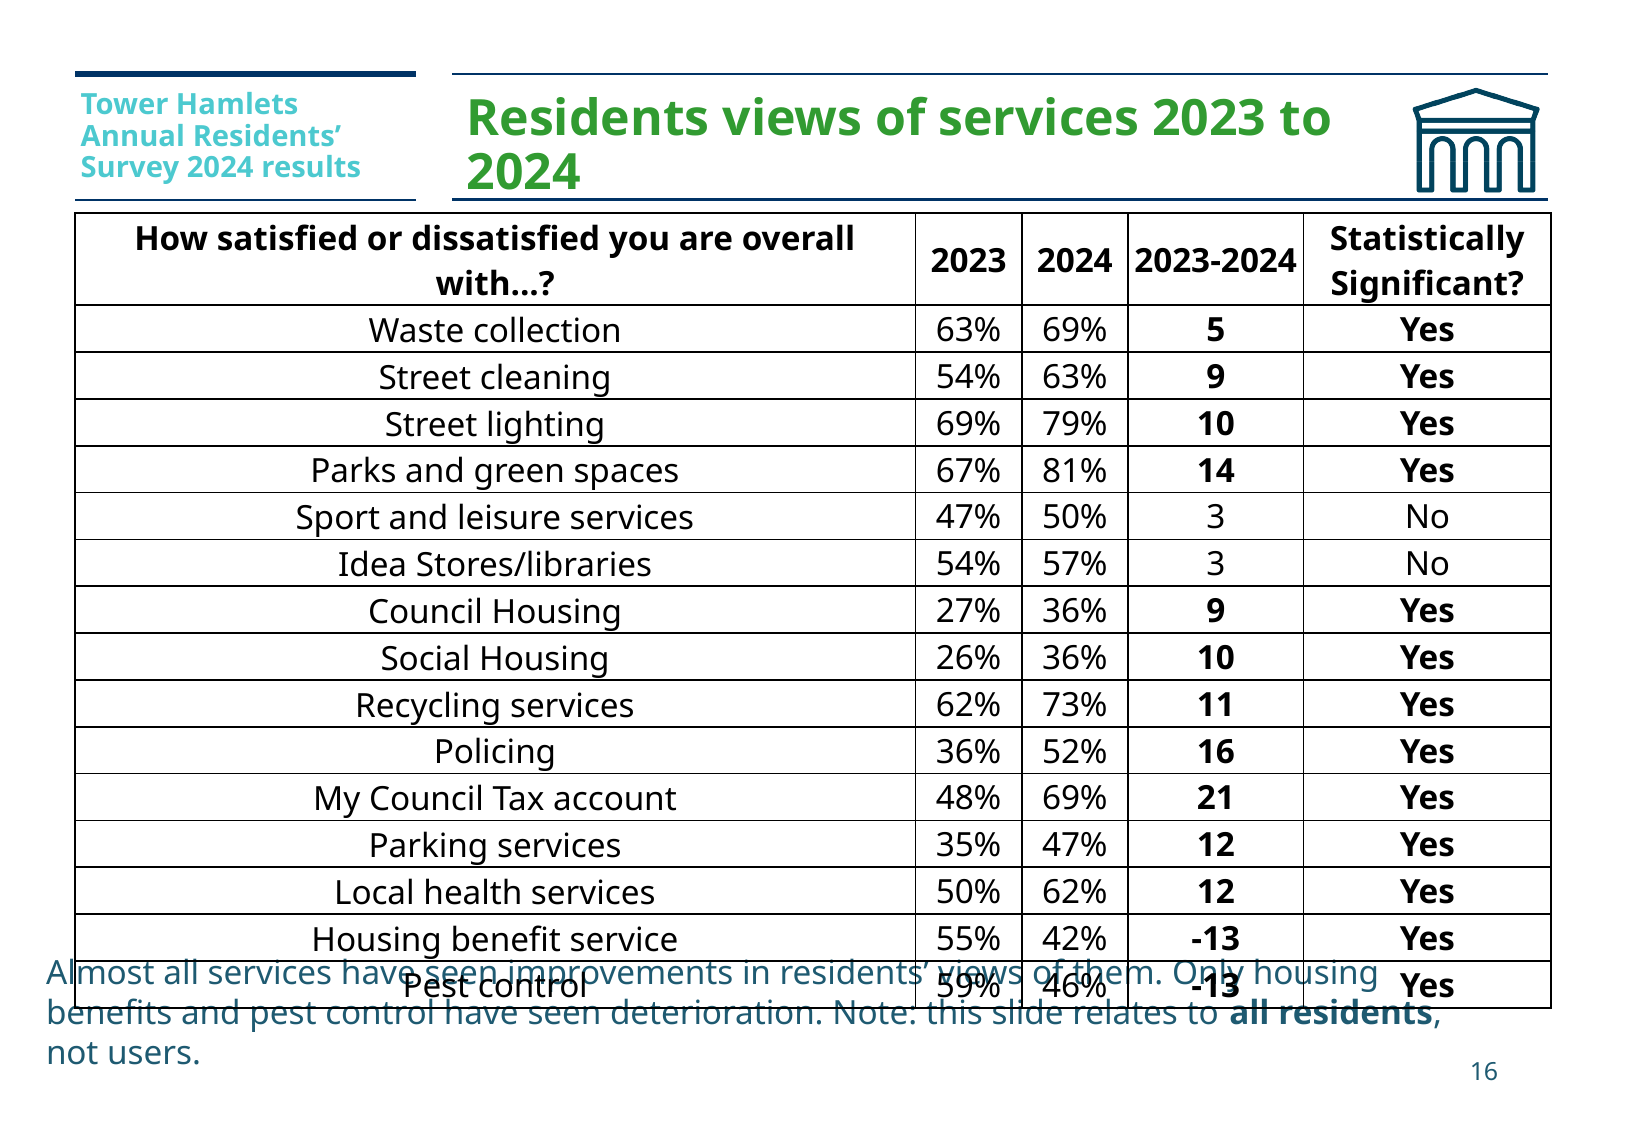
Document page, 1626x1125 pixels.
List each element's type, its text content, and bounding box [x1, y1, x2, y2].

table_cell 14 [1129, 447, 1303, 492]
table_cell Yes [1304, 774, 1550, 820]
table_cell 62% [1023, 868, 1127, 913]
table_cell Idea Stores/libraries [76, 540, 915, 585]
table_cell Yes [1304, 587, 1550, 632]
table_cell 63% [1023, 353, 1127, 398]
table_cell 36% [916, 728, 1021, 773]
table_cell Housing benefit service [76, 915, 915, 960]
table_cell 50% [1023, 493, 1127, 539]
table_cell Sport and leisure services [76, 493, 915, 539]
table_header 2023 [916, 214, 1021, 304]
table_cell 55% [916, 915, 1021, 960]
table_header Statistically Significant? [1304, 214, 1550, 304]
table_header How satisfied or dissatisfied you are overall with...? [76, 214, 915, 304]
table_cell 48% [916, 774, 1021, 820]
table_cell Yes [1304, 447, 1550, 492]
table_cell 57% [1023, 540, 1127, 585]
table_cell 73% [1023, 681, 1127, 726]
table_cell 5 [1129, 306, 1303, 351]
table_cell Parking services [76, 821, 915, 866]
text_box Tower Hamlets Annual Residents’ Survey 2024 results [68, 83, 419, 192]
table_cell 63% [916, 306, 1021, 351]
table_cell 52% [1023, 728, 1127, 773]
table_cell Yes [1304, 306, 1550, 351]
table_cell Pest control [76, 962, 915, 1007]
table_cell Yes [1304, 915, 1550, 960]
table_cell -13 [1129, 915, 1303, 960]
table_cell Social Housing [76, 634, 915, 679]
picture [1390, 71, 1549, 205]
table_cell 36% [1023, 587, 1127, 632]
table_cell Street cleaning [76, 353, 915, 398]
table_cell 3 [1129, 493, 1303, 539]
table_cell 42% [1023, 915, 1127, 960]
table_cell No [1304, 493, 1550, 539]
table_cell 3 [1129, 540, 1303, 585]
table_cell No [1304, 540, 1550, 585]
table_cell Yes [1304, 634, 1550, 679]
table_cell 26% [916, 634, 1021, 679]
table_cell 50% [916, 868, 1021, 913]
table_cell Yes [1304, 681, 1550, 726]
table_header 2024 [1023, 214, 1127, 304]
table_cell 9 [1129, 587, 1303, 632]
table_cell 11 [1129, 681, 1303, 726]
table_cell 21 [1129, 774, 1303, 820]
table_cell Council Housing [76, 587, 915, 632]
table_cell 46% [1023, 962, 1127, 1007]
table_cell 54% [916, 353, 1021, 398]
table_cell Yes [1304, 353, 1550, 398]
table_cell 79% [1023, 400, 1127, 445]
text_box Almost all services have seen improvements in residents’ views of them. Only housing benefits and pest control have seen deterioration. Note: this slide relates to all residents, not users. [33, 945, 1514, 1078]
table_cell 69% [1023, 306, 1127, 351]
table_cell -13 [1129, 962, 1303, 1007]
table_cell 10 [1129, 634, 1303, 679]
table_cell Street lighting [76, 400, 915, 445]
table_cell Yes [1304, 868, 1550, 913]
table_cell 62% [916, 681, 1021, 726]
table_cell Waste collection [76, 306, 915, 351]
table_cell 12 [1129, 821, 1303, 866]
title Residents views of services 2023 to 2024 [454, 86, 1390, 194]
table_cell 69% [1023, 774, 1127, 820]
table_cell 10 [1129, 400, 1303, 445]
table_cell 9 [1129, 353, 1303, 398]
table_cell 59% [916, 962, 1021, 1007]
table_cell 16 [1129, 728, 1303, 773]
table_cell Yes [1304, 728, 1550, 773]
table_cell Yes [1304, 821, 1550, 866]
table_cell Yes [1304, 962, 1550, 1007]
table_cell 47% [916, 493, 1021, 539]
table_cell 12 [1129, 868, 1303, 913]
table_cell Recycling services [76, 681, 915, 726]
table_cell 35% [916, 821, 1021, 866]
table_cell 67% [916, 447, 1021, 492]
table_cell 81% [1023, 447, 1127, 492]
table_header 2023-2024 [1129, 214, 1303, 304]
table_cell Local health services [76, 868, 915, 913]
table_cell 36% [1023, 634, 1127, 679]
table_cell Parks and green spaces [76, 447, 915, 492]
table_cell 54% [916, 540, 1021, 585]
table_cell My Council Tax account [76, 774, 915, 820]
table_cell Policing [76, 728, 915, 773]
table_cell Yes [1304, 400, 1550, 445]
slide_number 16 [1147, 1042, 1514, 1103]
table_cell 69% [916, 400, 1021, 445]
table_cell 47% [1023, 821, 1127, 866]
table_cell 27% [916, 587, 1021, 632]
